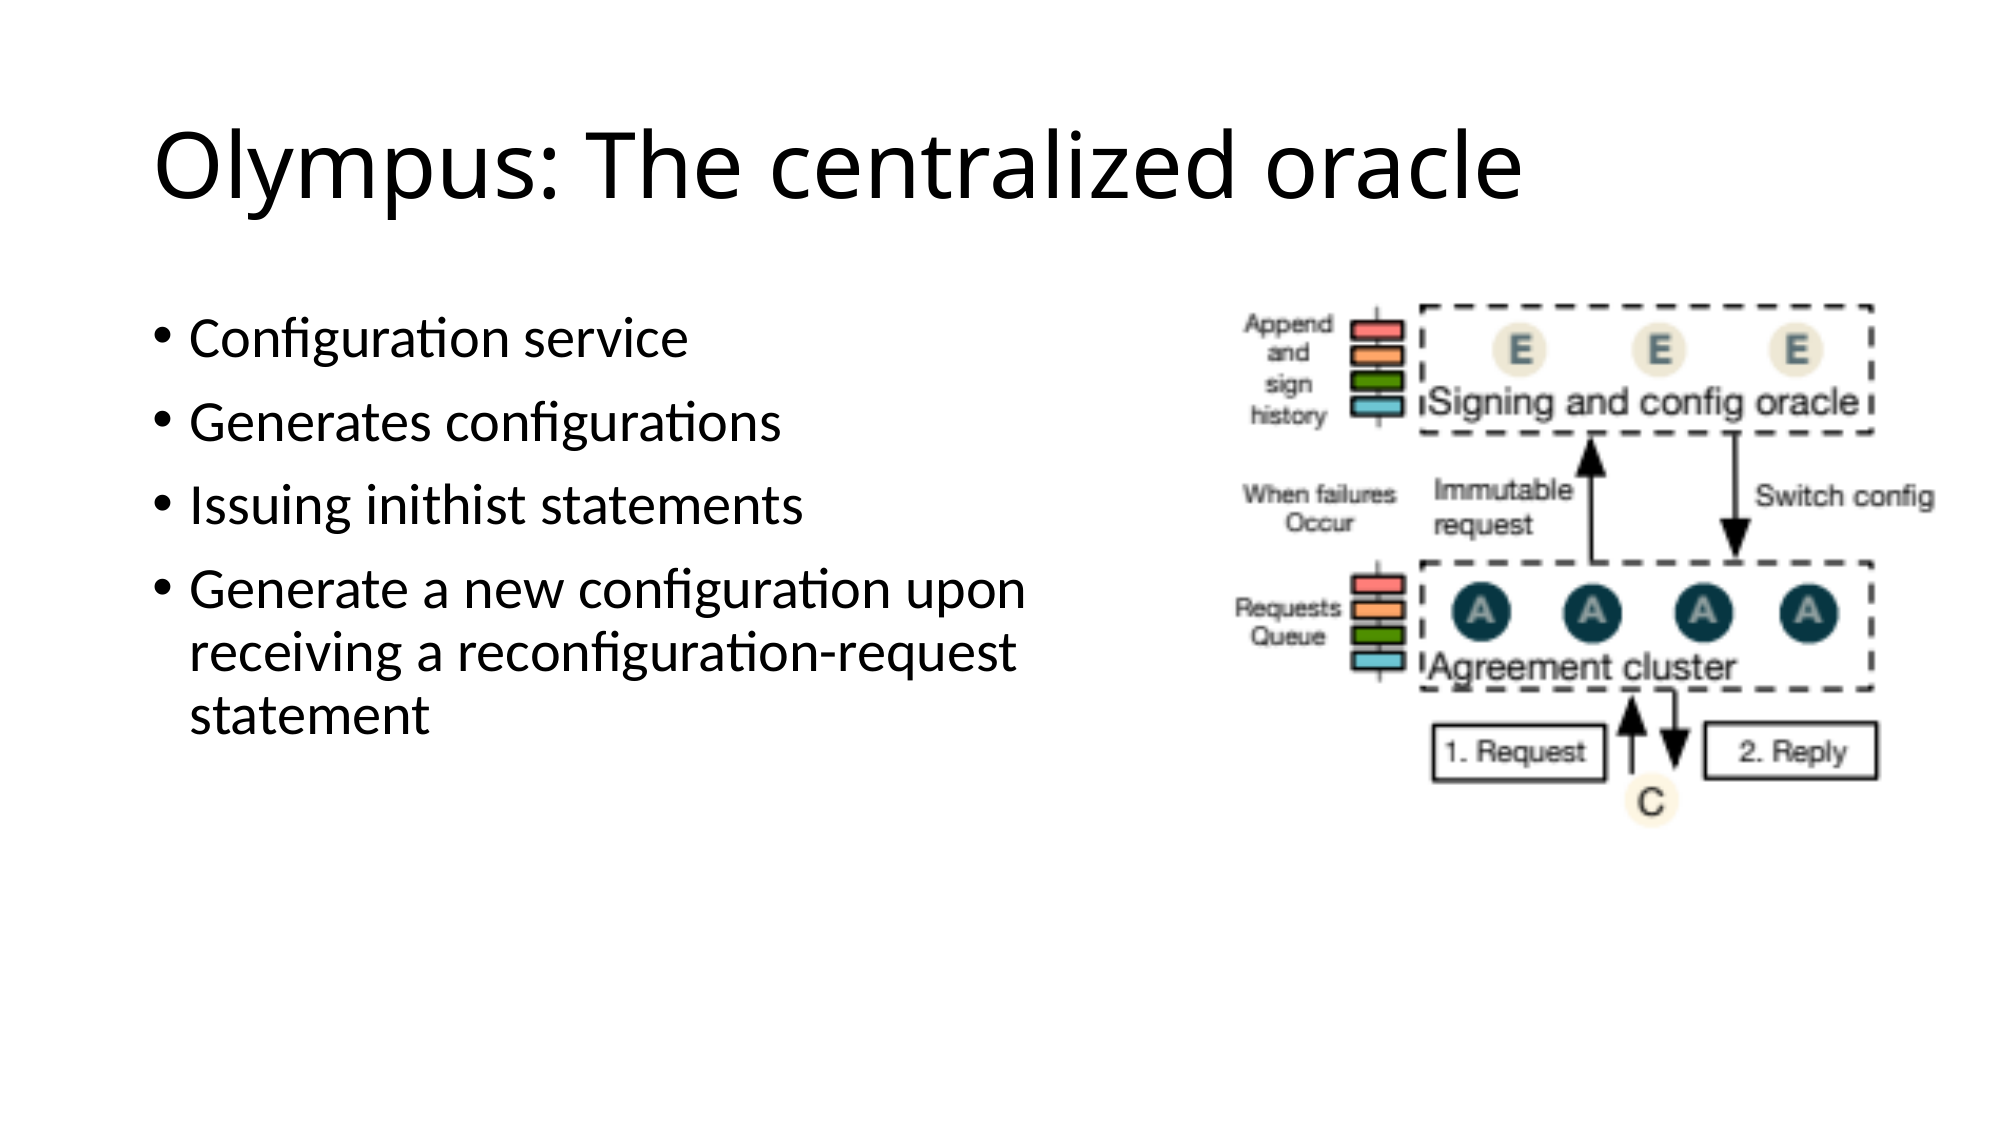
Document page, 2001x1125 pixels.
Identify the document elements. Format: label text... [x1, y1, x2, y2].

picture [1212, 283, 1955, 842]
list Configuration service Generates configurations Issuing inithist statements Generate a new configuration upon receiving a reconfiguration-request statement [137, 299, 1236, 1014]
title Olympus: The centralized oracle [137, 59, 1863, 278]
